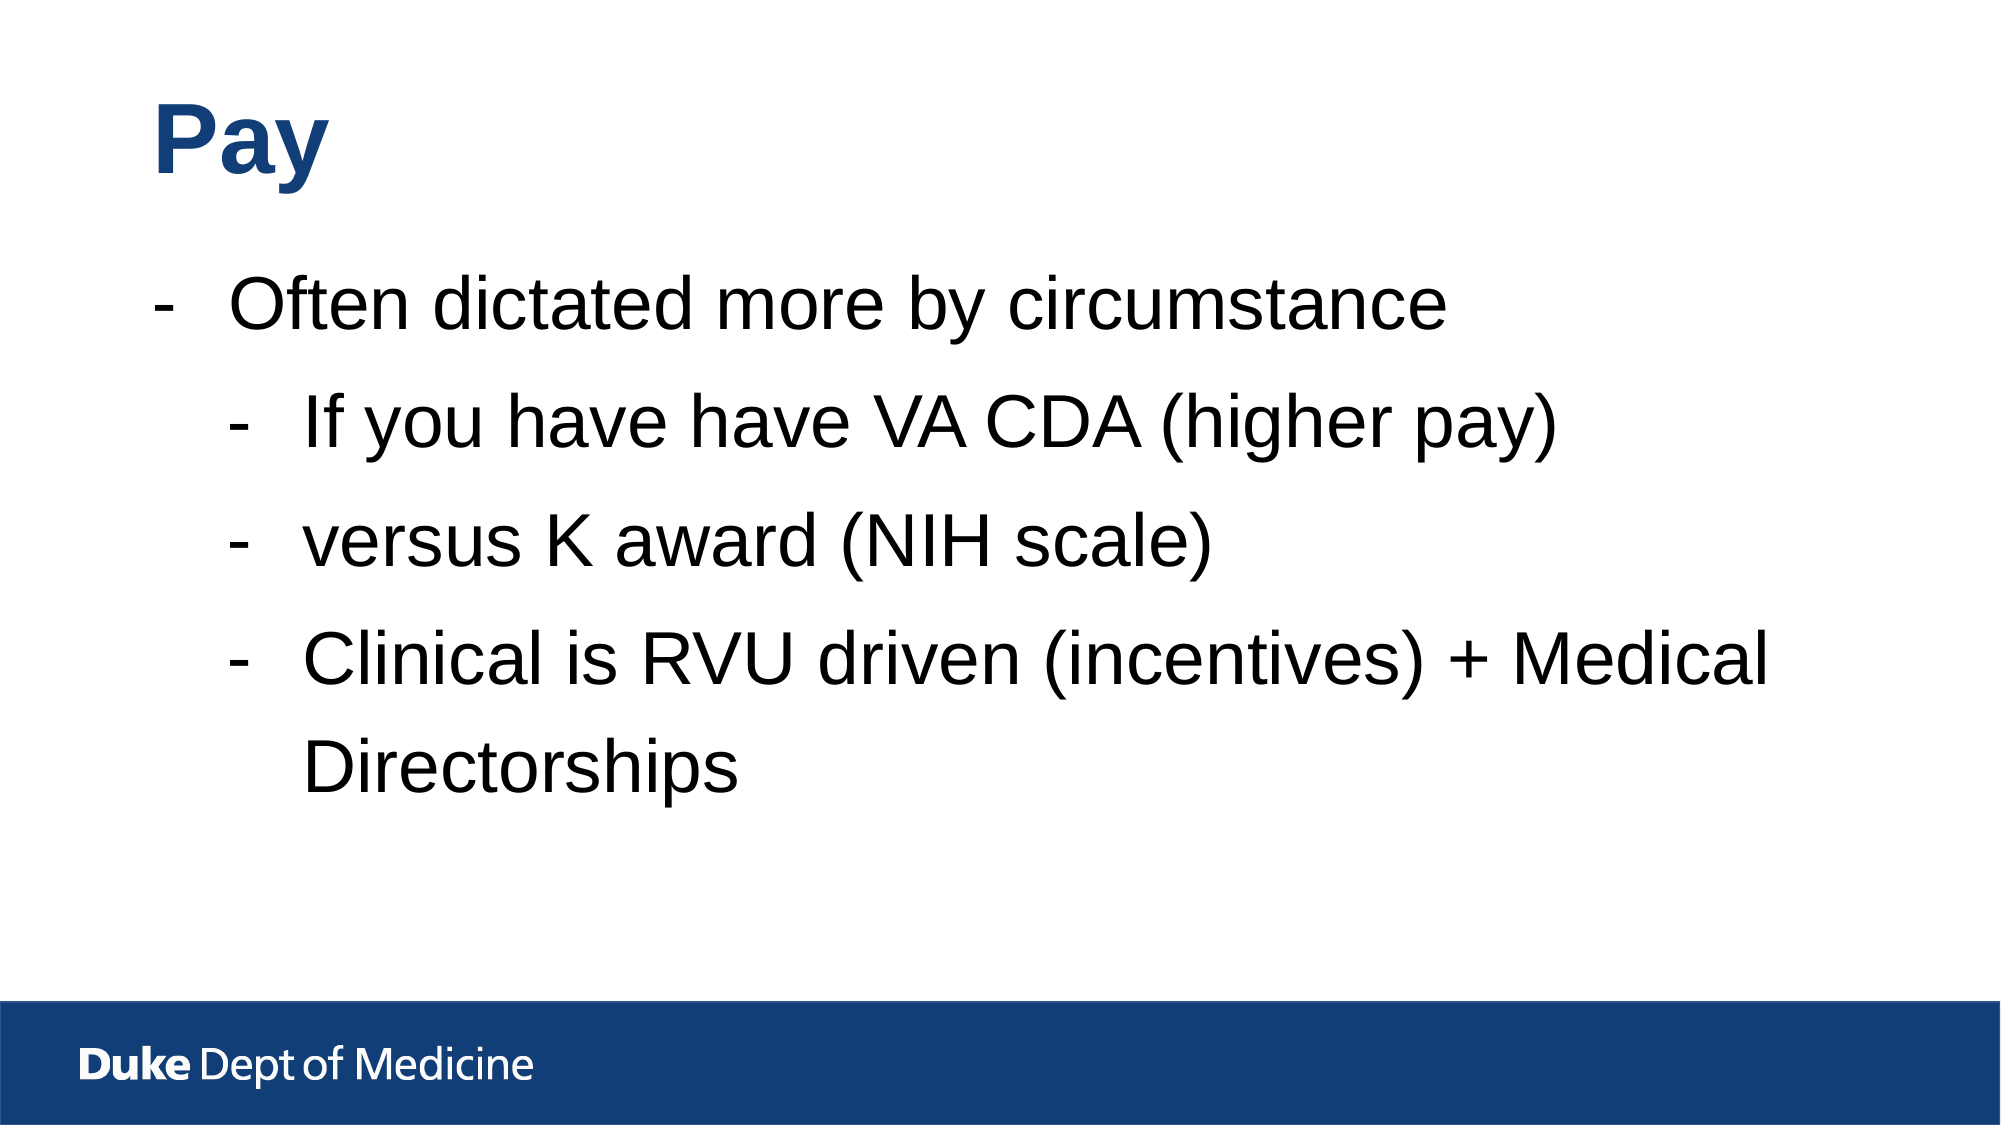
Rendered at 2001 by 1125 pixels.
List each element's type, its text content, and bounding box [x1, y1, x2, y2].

list Often dictated more by circumstance If you have have VA CDA (higher pay) versus K award (NIH scale) Clinical is RVU driven (incentives) + Medical Directorships [137, 229, 1863, 896]
picture [80, 1045, 533, 1089]
title Pay [137, 32, 1863, 229]
